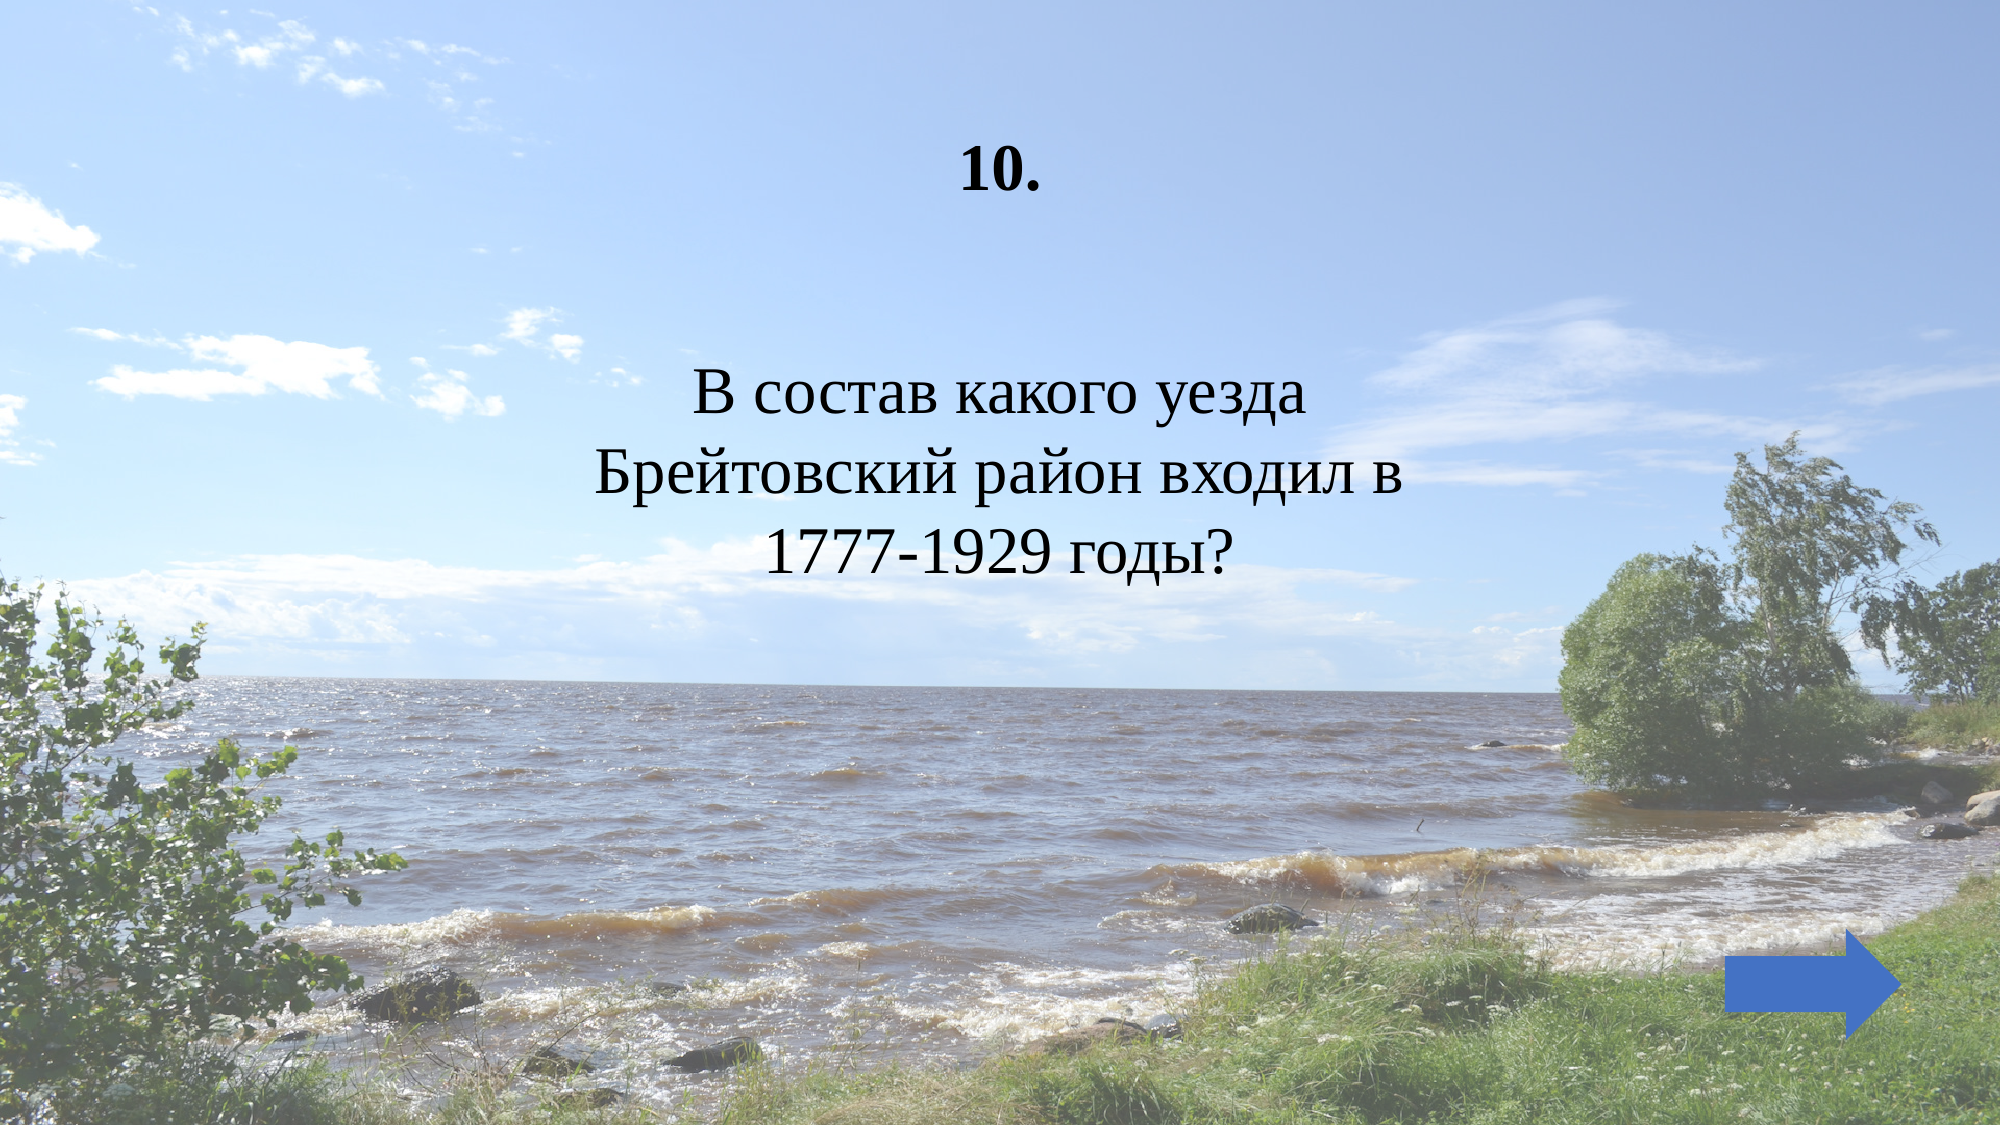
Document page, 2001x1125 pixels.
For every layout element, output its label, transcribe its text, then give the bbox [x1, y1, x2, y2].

title 10. [137, 59, 1863, 278]
text_box В состав какого уезда Брейтовский район входил в 1777-1929 годы? [551, 339, 1449, 595]
text_box [1723, 925, 1904, 1043]
